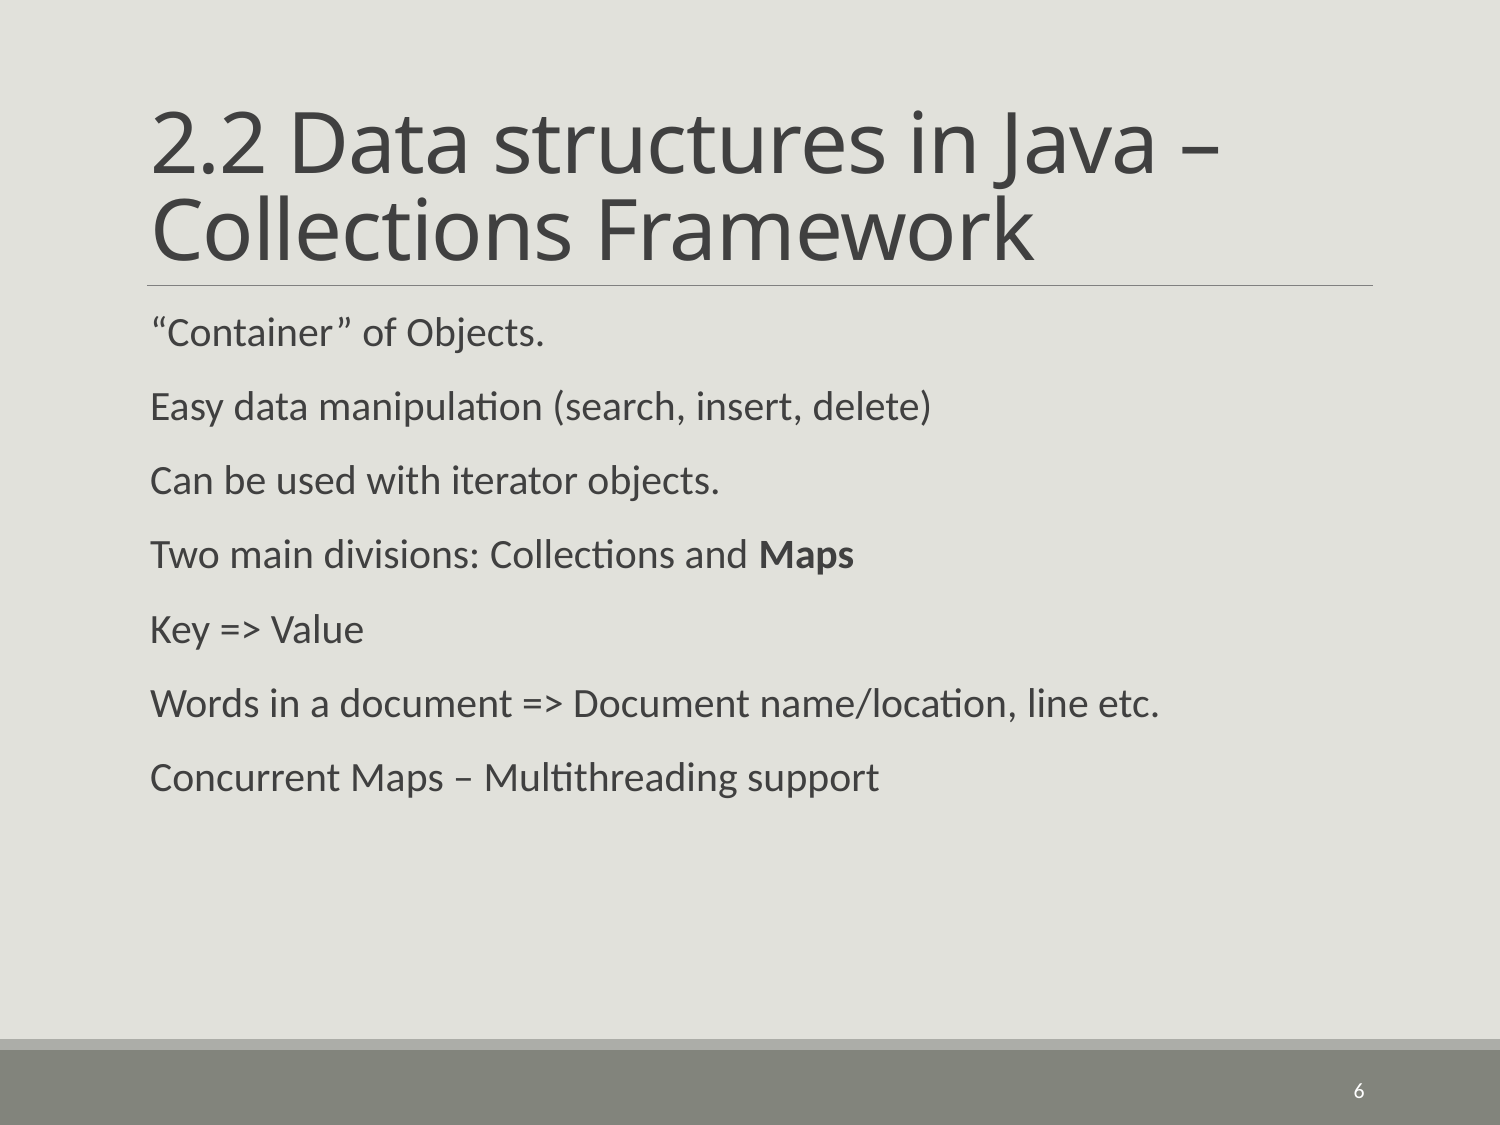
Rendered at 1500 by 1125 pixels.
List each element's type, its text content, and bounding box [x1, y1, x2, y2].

title 2.2 Data structures in Java – Collections Framework [135, 47, 1373, 285]
list “Container” of Objects. Easy data manipulation (search, insert, delete) Can be used with iterator objects. Two main divisions: Collections and Maps Key => Value Words in a document => Document name/location, line etc. Concurrent Maps – Multithreading support [135, 302, 1373, 963]
slide_number 6 [1218, 1059, 1380, 1120]
